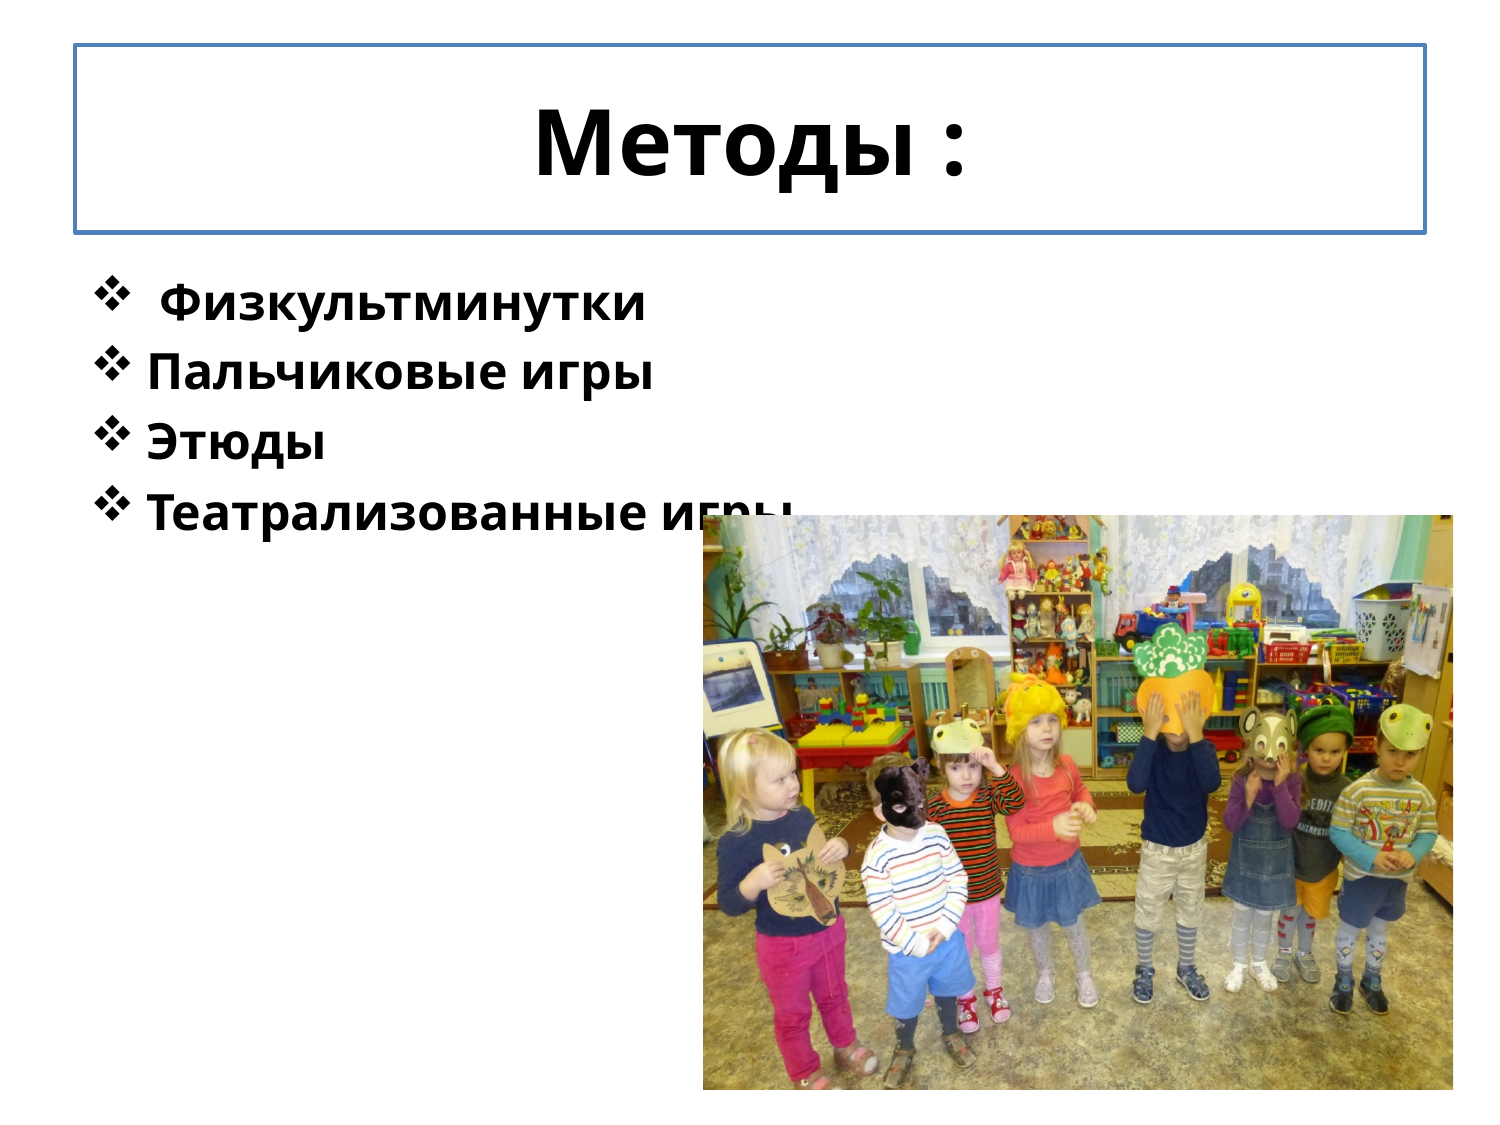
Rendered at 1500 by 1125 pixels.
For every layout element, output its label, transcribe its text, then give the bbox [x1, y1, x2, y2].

picture [702, 515, 1454, 1091]
title Методы : [73, 43, 1427, 235]
list Физкультминутки Пальчиковые игры Этюды Театрализованные игры [75, 262, 1425, 1005]
